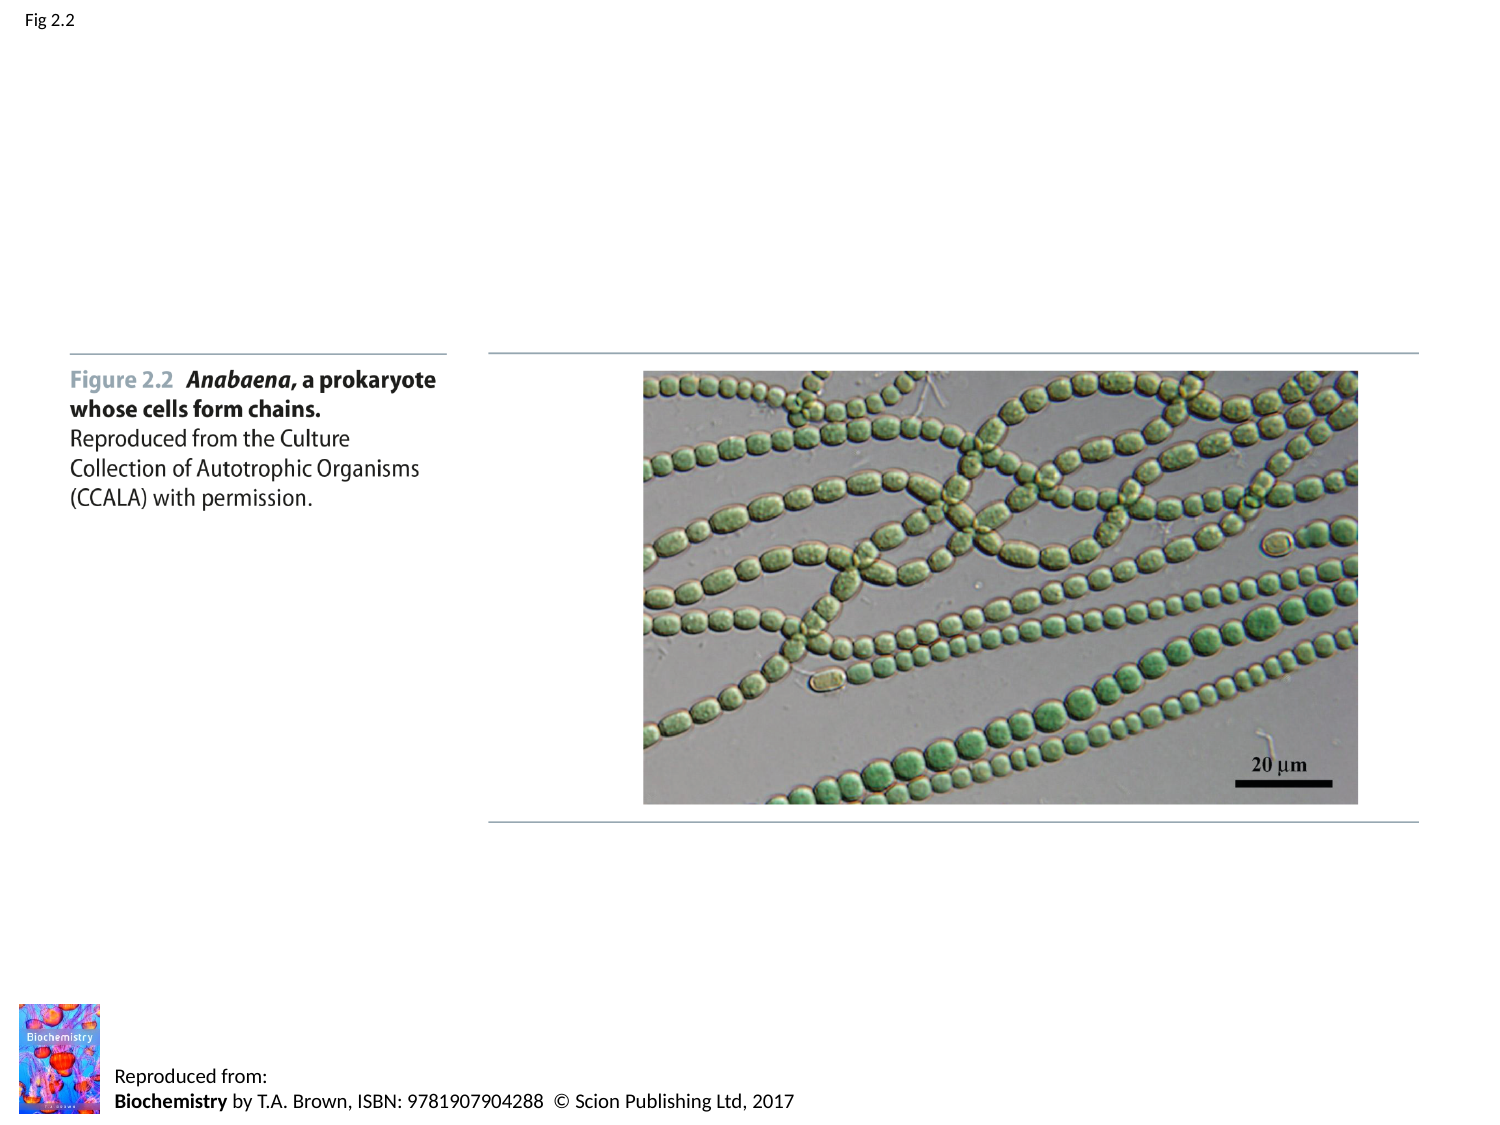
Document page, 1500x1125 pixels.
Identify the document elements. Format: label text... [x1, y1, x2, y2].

text_box Reproduced from: Biochemistry by T.A. Brown, ISBN: 9781907904288 © Scion Publishing Ltd, 2017 [101, 1055, 838, 1121]
picture [59, 337, 1419, 833]
picture [19, 1004, 101, 1114]
title Fig 2.2 [0, 0, 100, 38]
